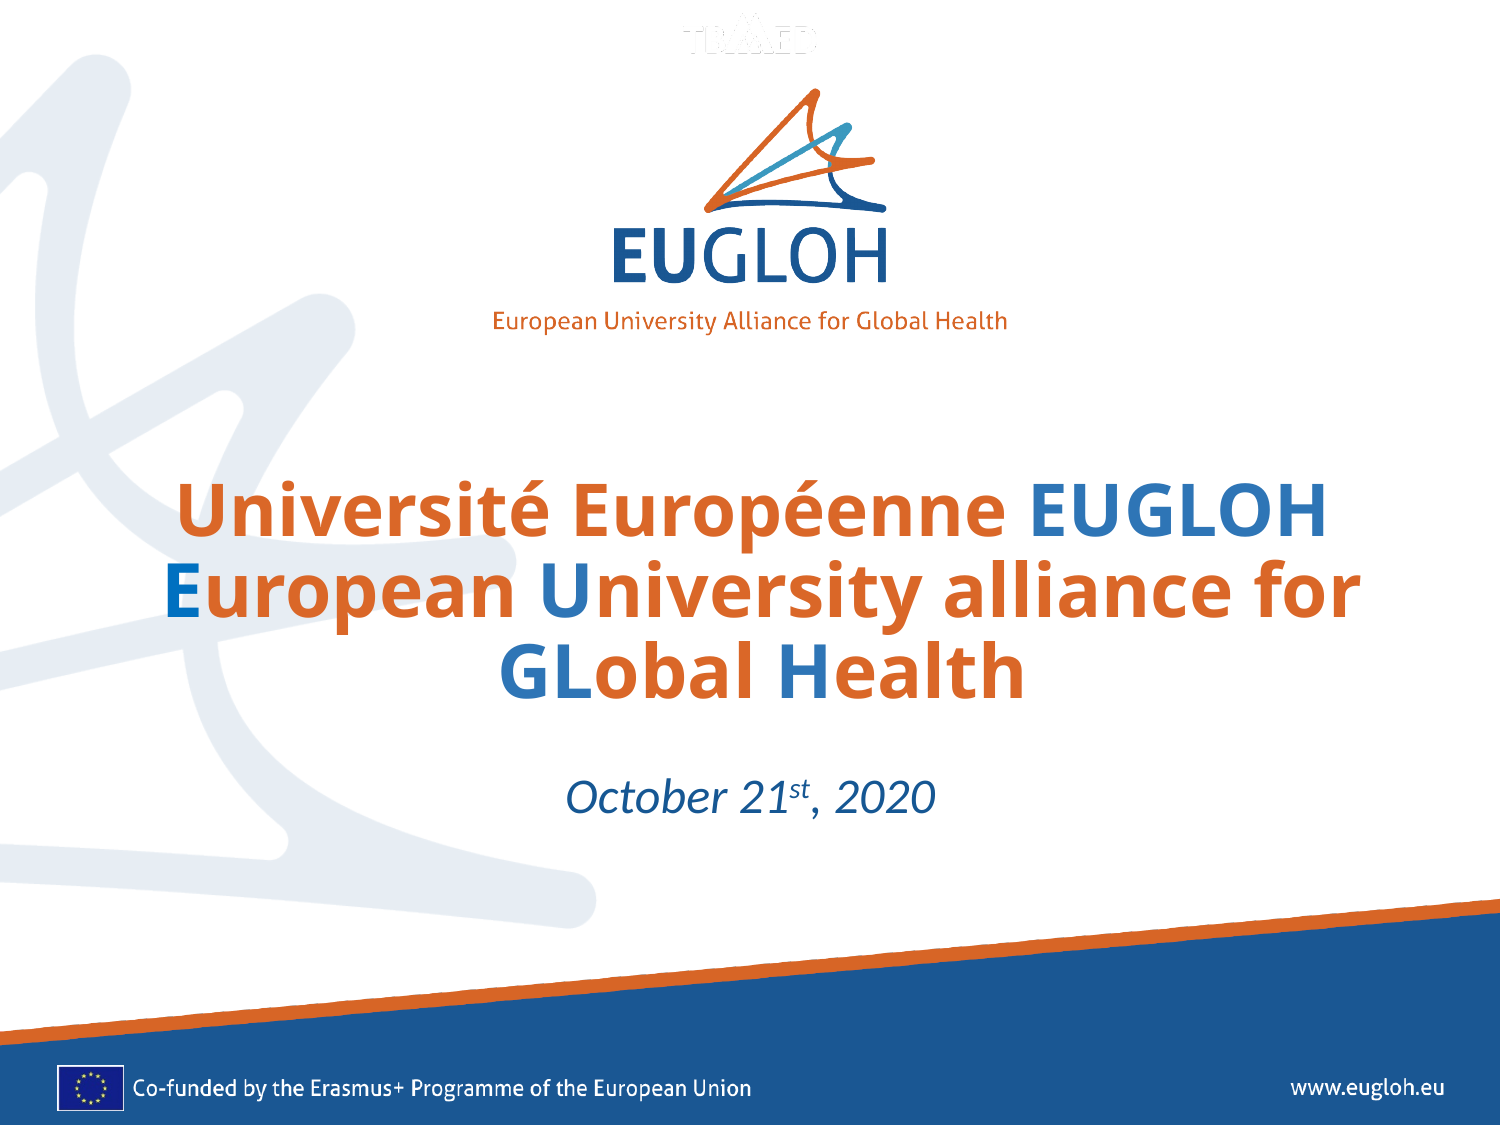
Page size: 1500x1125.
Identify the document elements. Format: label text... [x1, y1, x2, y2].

list October 21st, 2020 [57, 687, 1443, 832]
picture [0, 35, 1500, 1125]
picture [679, 9, 820, 56]
title Université Européenne EUGLOH European University alliance for GLobal Health [69, 502, 1456, 723]
